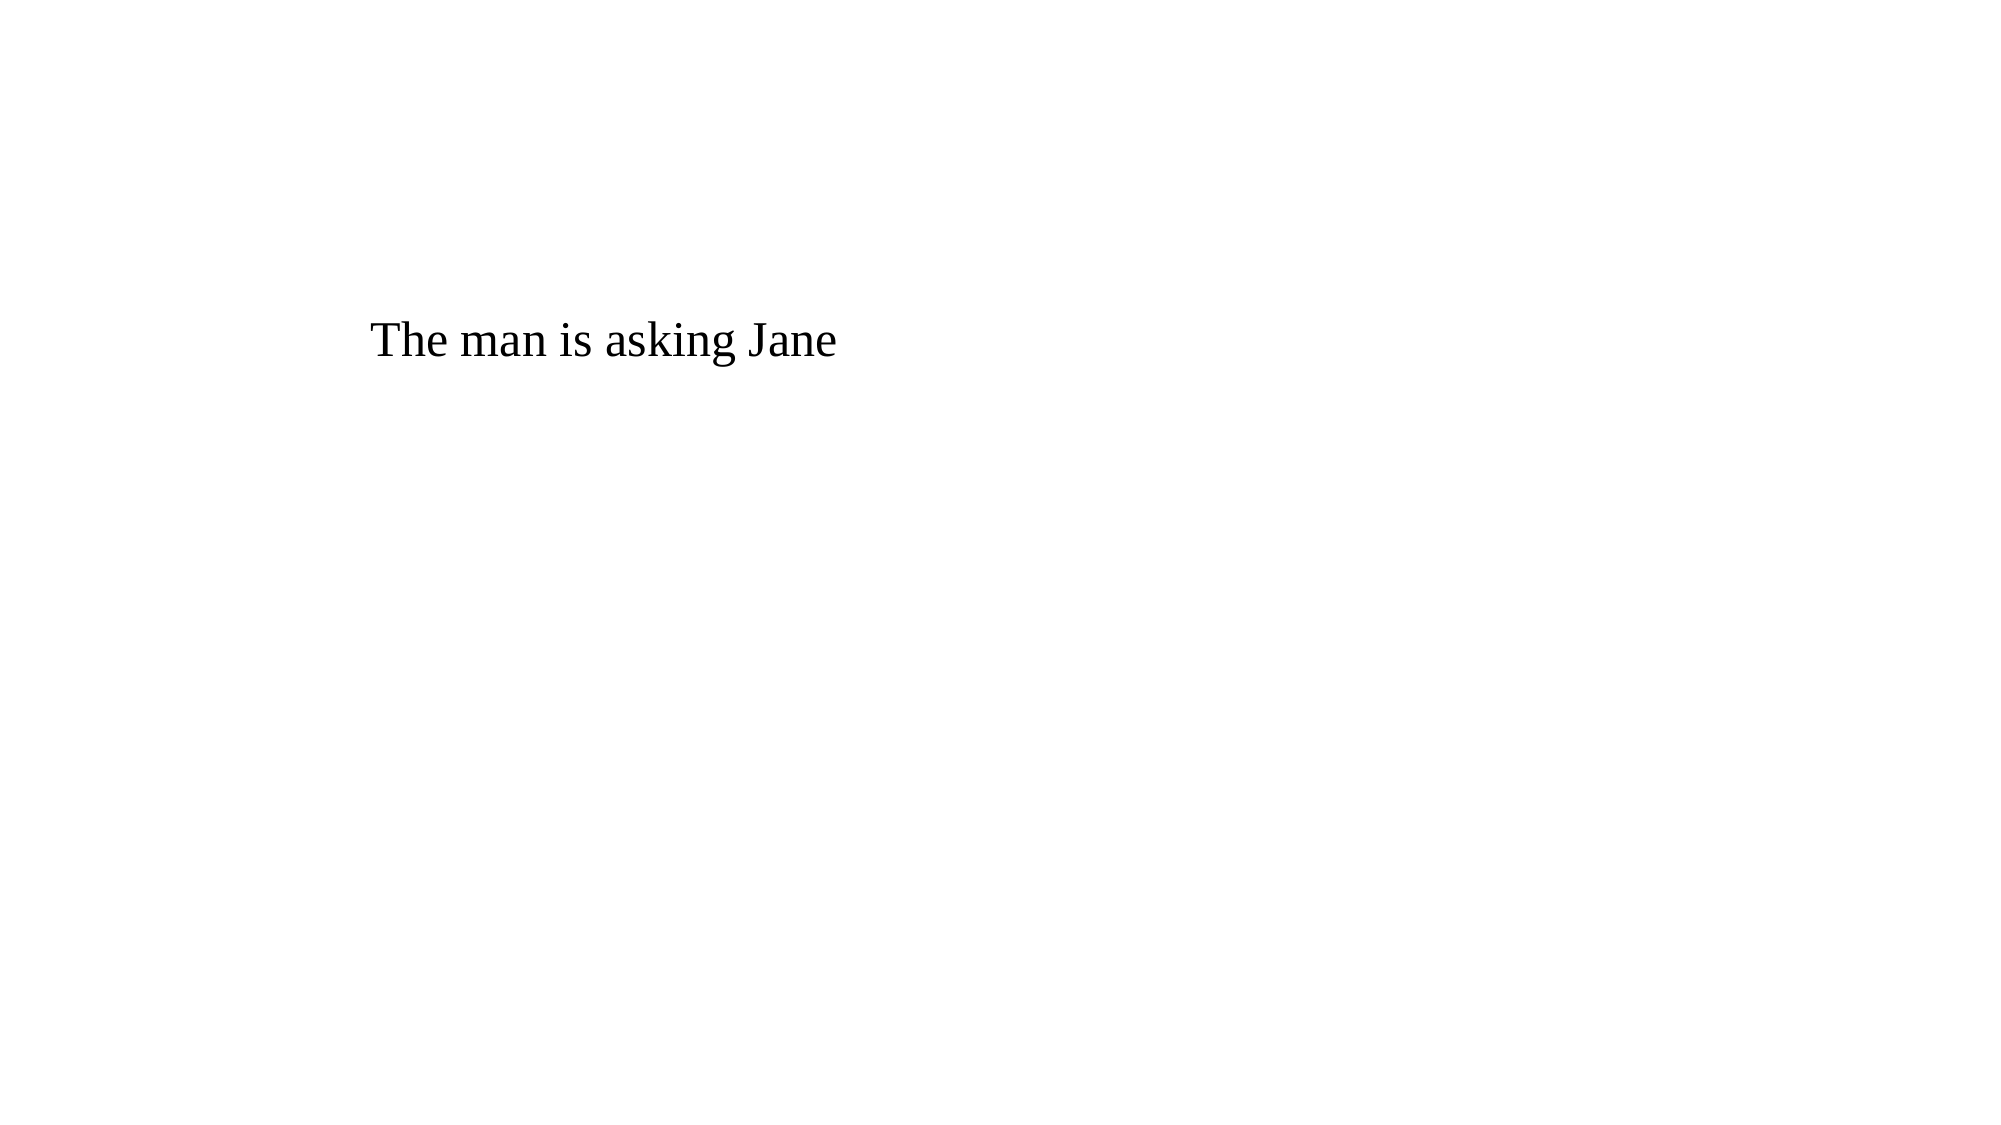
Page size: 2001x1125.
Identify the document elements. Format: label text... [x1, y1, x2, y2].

text_box The man is asking Jane [311, 268, 1312, 374]
